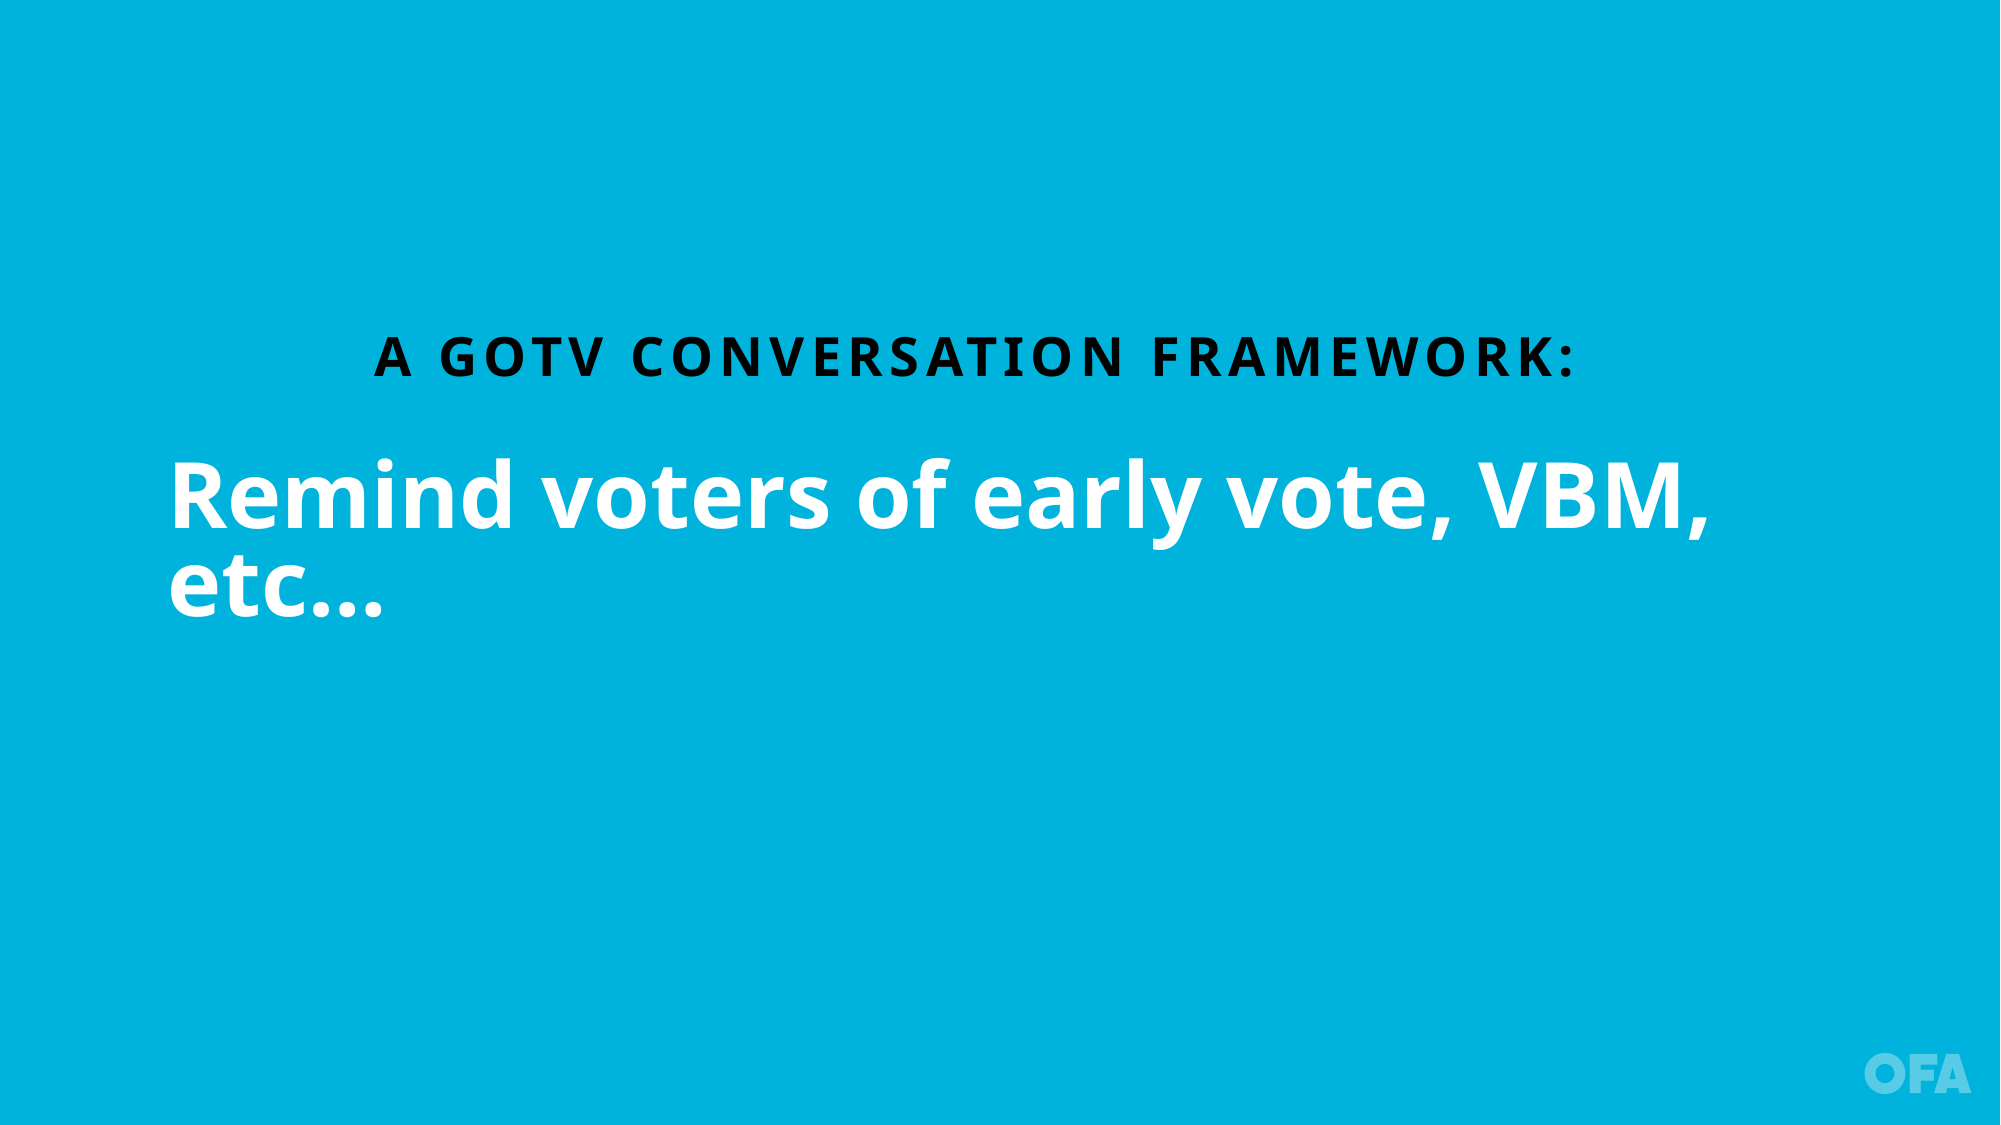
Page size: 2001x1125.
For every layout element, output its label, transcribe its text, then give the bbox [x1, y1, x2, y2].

text_box Remind voters of early vote, VBM, etc… [159, 451, 1899, 642]
text_box A GOTV CONVERSATION FRAMEWORK: [366, 327, 1584, 395]
picture [1936, 1055, 1970, 1092]
picture [1910, 1055, 1937, 1092]
picture [1865, 1054, 1905, 1093]
